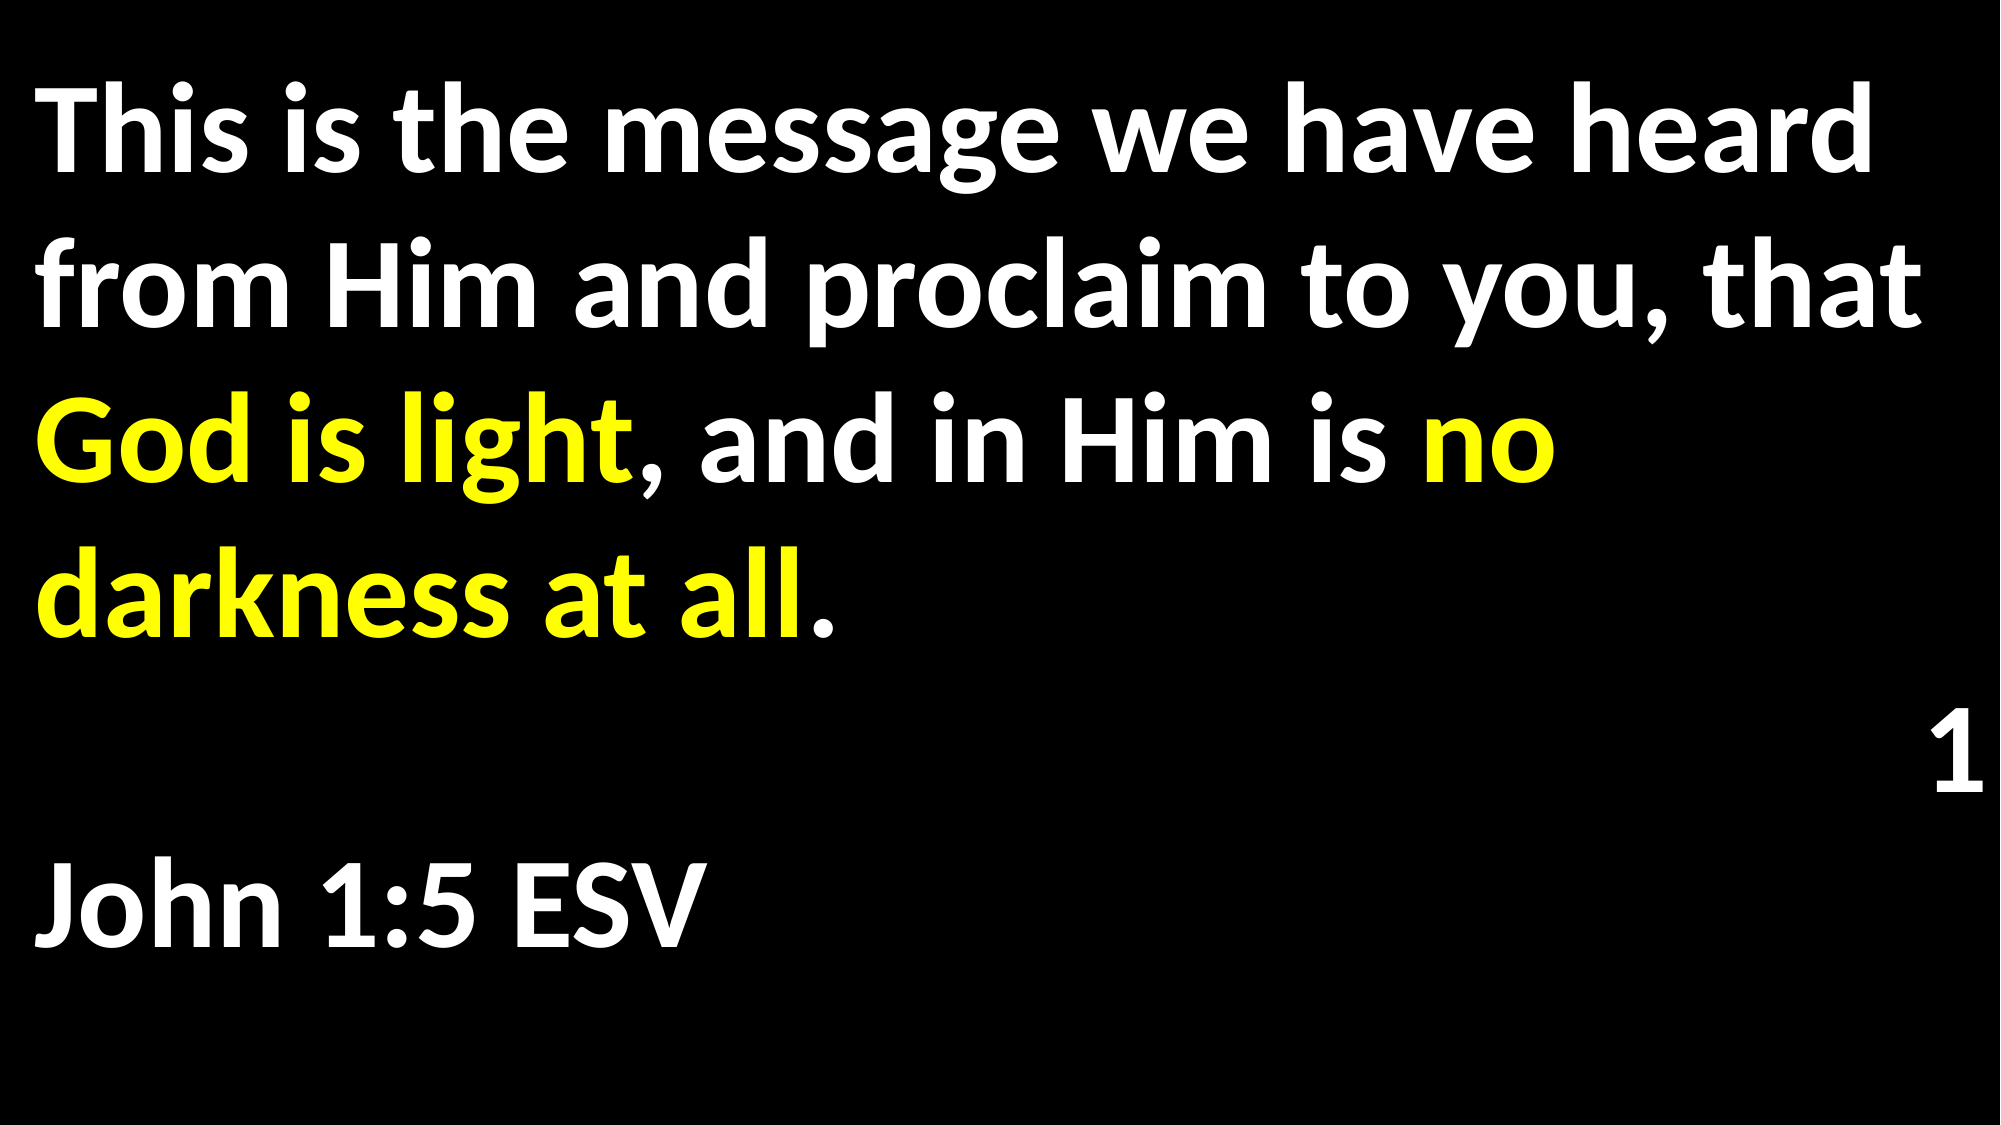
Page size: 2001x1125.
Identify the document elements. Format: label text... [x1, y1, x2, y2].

list This is the message we have heard from Him and proclaim to you, that God is light, and in Him is no darkness at all. 1 John 1:5 ESV [0, 0, 2000, 1098]
